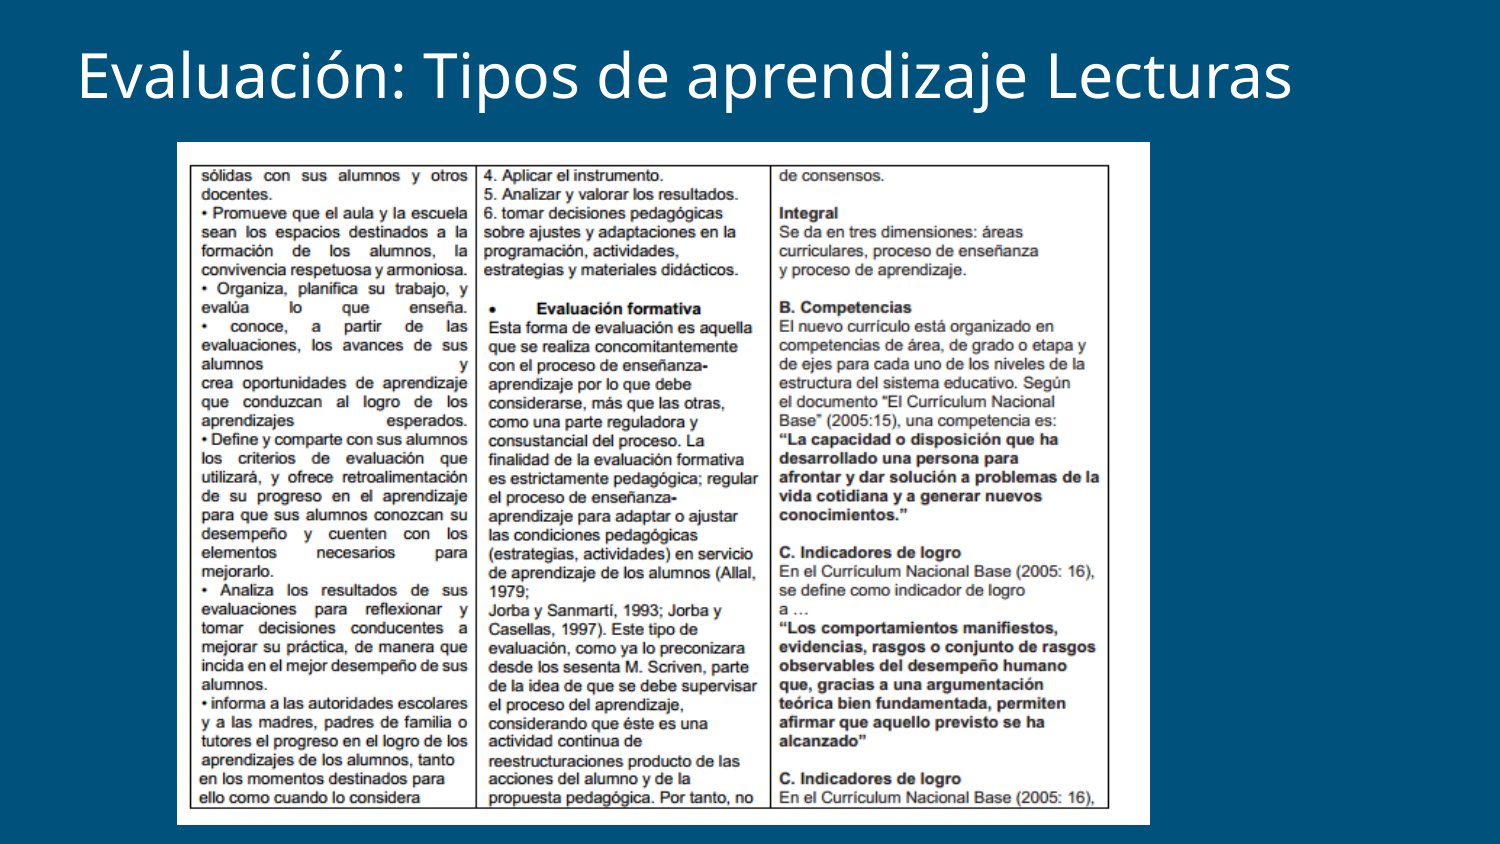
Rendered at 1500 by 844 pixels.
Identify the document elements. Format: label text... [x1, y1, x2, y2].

picture [178, 143, 1149, 824]
title Evaluación: Tipos de aprendizaje Lecturas [61, 13, 1435, 127]
